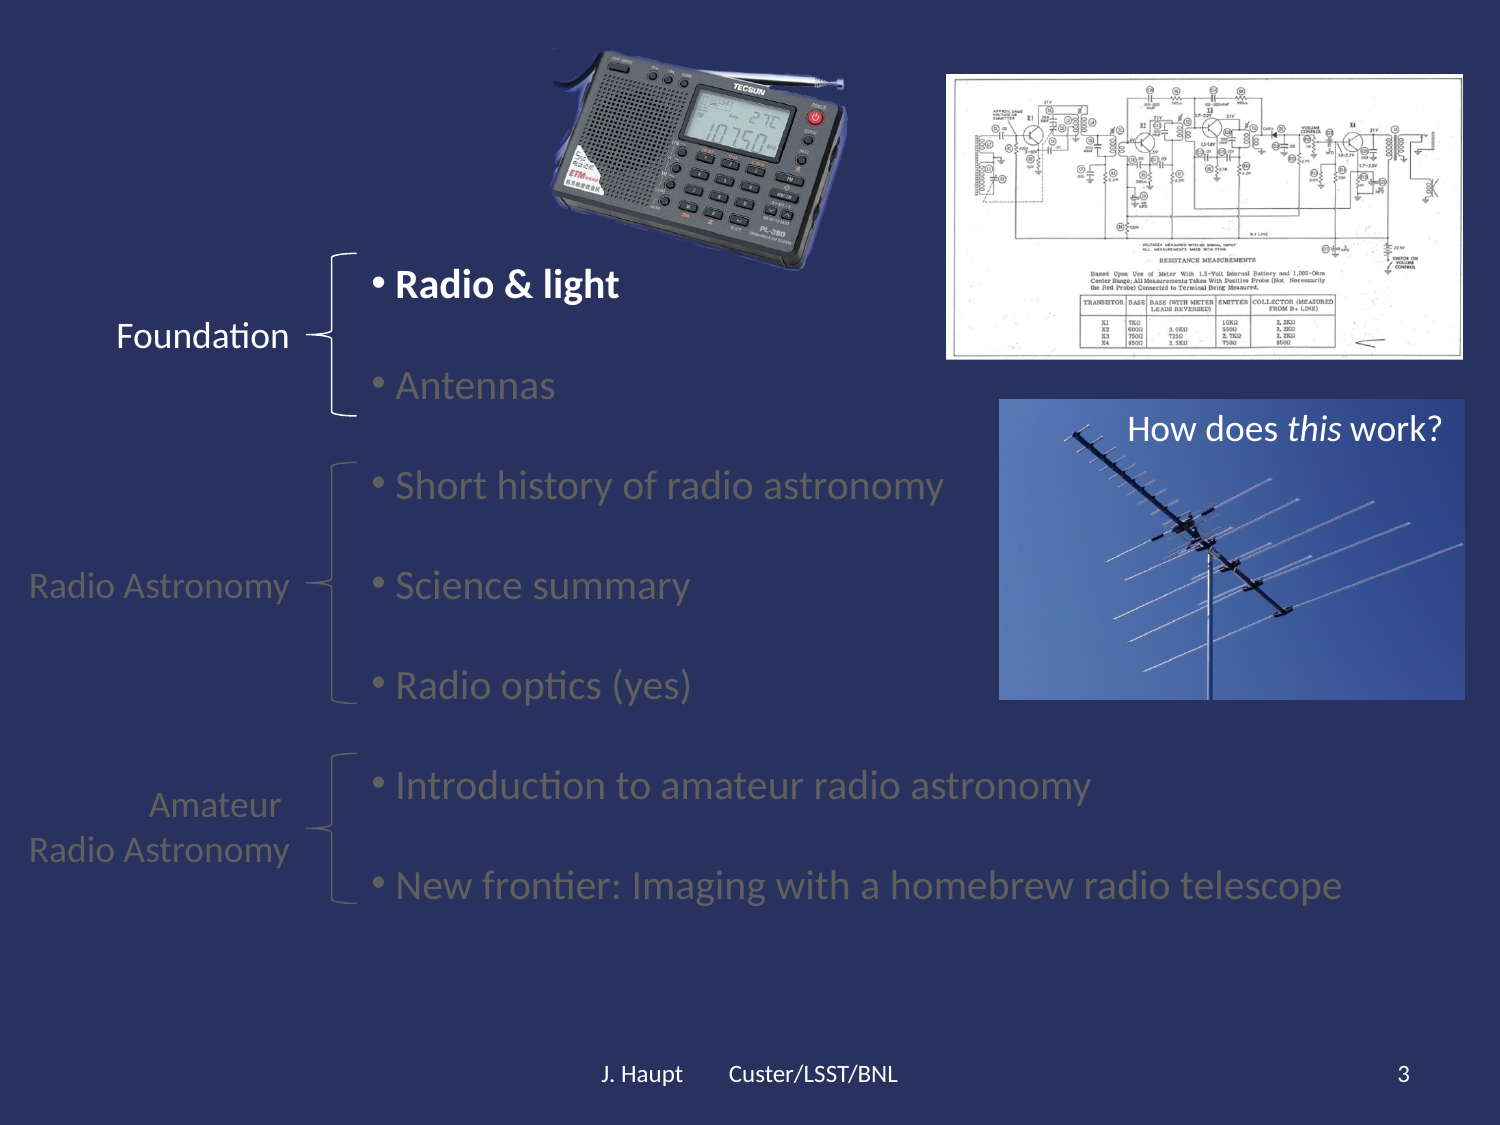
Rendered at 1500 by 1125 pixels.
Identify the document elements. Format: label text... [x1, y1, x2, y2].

text_box [305, 461, 357, 705]
footer J. Haupt Custer/LSST/BNL [512, 1042, 988, 1103]
text_box [306, 252, 357, 417]
text_box [305, 752, 357, 905]
picture [946, 74, 1463, 360]
picture [549, 46, 851, 276]
text_box Amateur Radio Astronomy [13, 772, 305, 878]
text_box Radio Astronomy [13, 553, 305, 614]
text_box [999, 396, 1500, 701]
text_box Radio & light Antennas Short history of radio astronomy Science summary Radio optics (yes) Introduction to amateur radio astronomy New frontier: Imaging with a homebrew radio telescope [356, 249, 1500, 960]
text_box Foundation [101, 303, 306, 364]
slide_number 3 [1074, 1042, 1425, 1103]
